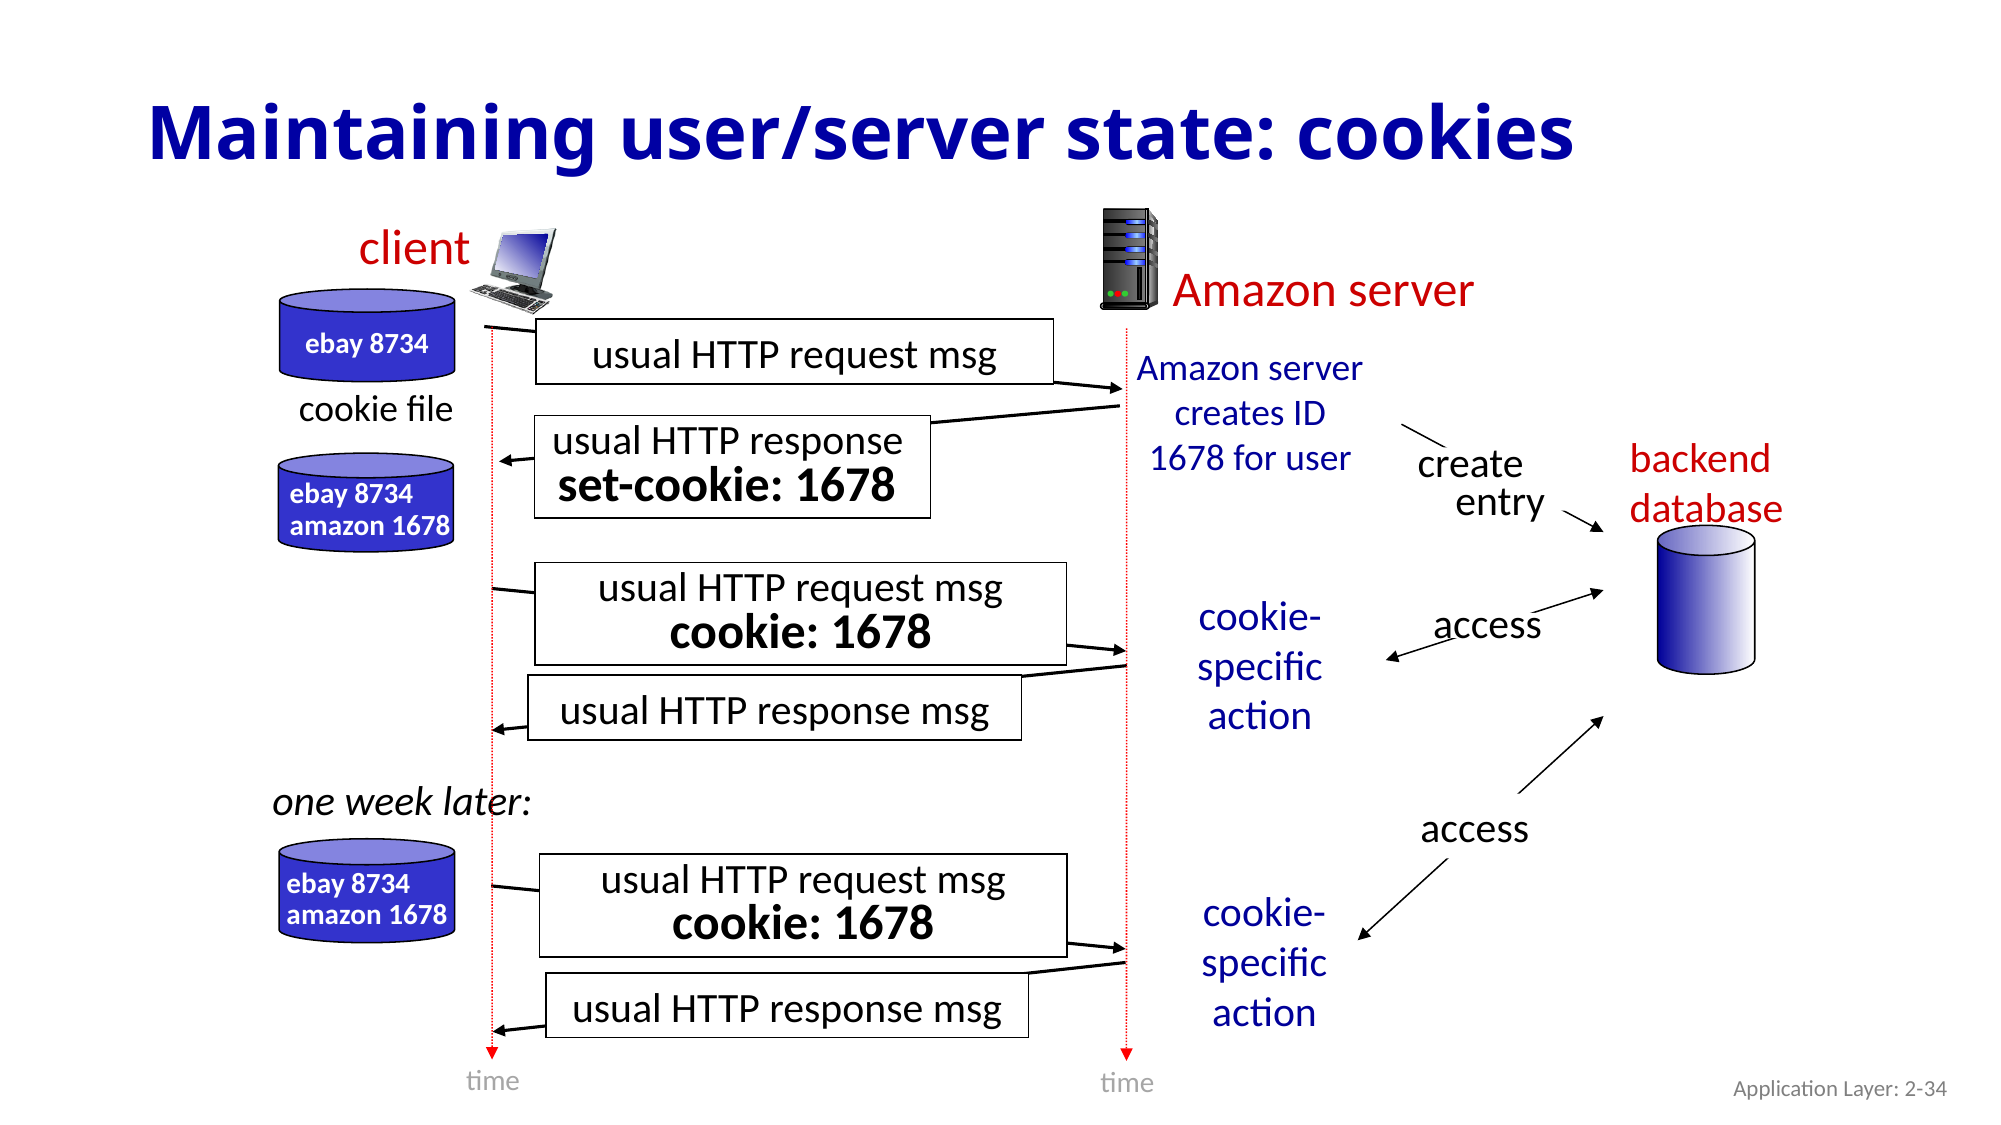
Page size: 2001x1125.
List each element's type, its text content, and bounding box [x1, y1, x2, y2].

text_box [1120, 1047, 1133, 1061]
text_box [1100, 208, 1159, 310]
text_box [491, 562, 1604, 716]
text_box Amazon server [1157, 249, 1491, 319]
text_box [485, 1046, 499, 1059]
text_box [1657, 525, 1755, 675]
text_box one week later: [257, 766, 491, 832]
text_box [271, 838, 500, 943]
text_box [448, 224, 559, 321]
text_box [279, 288, 455, 382]
text_box client [344, 207, 486, 283]
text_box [491, 716, 1604, 1045]
text_box time [451, 1059, 535, 1105]
text_box cookie file [284, 376, 484, 405]
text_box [274, 405, 1120, 552]
text_box time [1085, 1061, 1170, 1106]
title Maintaining user/server state: cookies [131, 62, 1856, 209]
slide_number Application Layer: 2-34 [1512, 1056, 1963, 1117]
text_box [484, 319, 1629, 533]
text_box backend database [1614, 423, 1799, 539]
